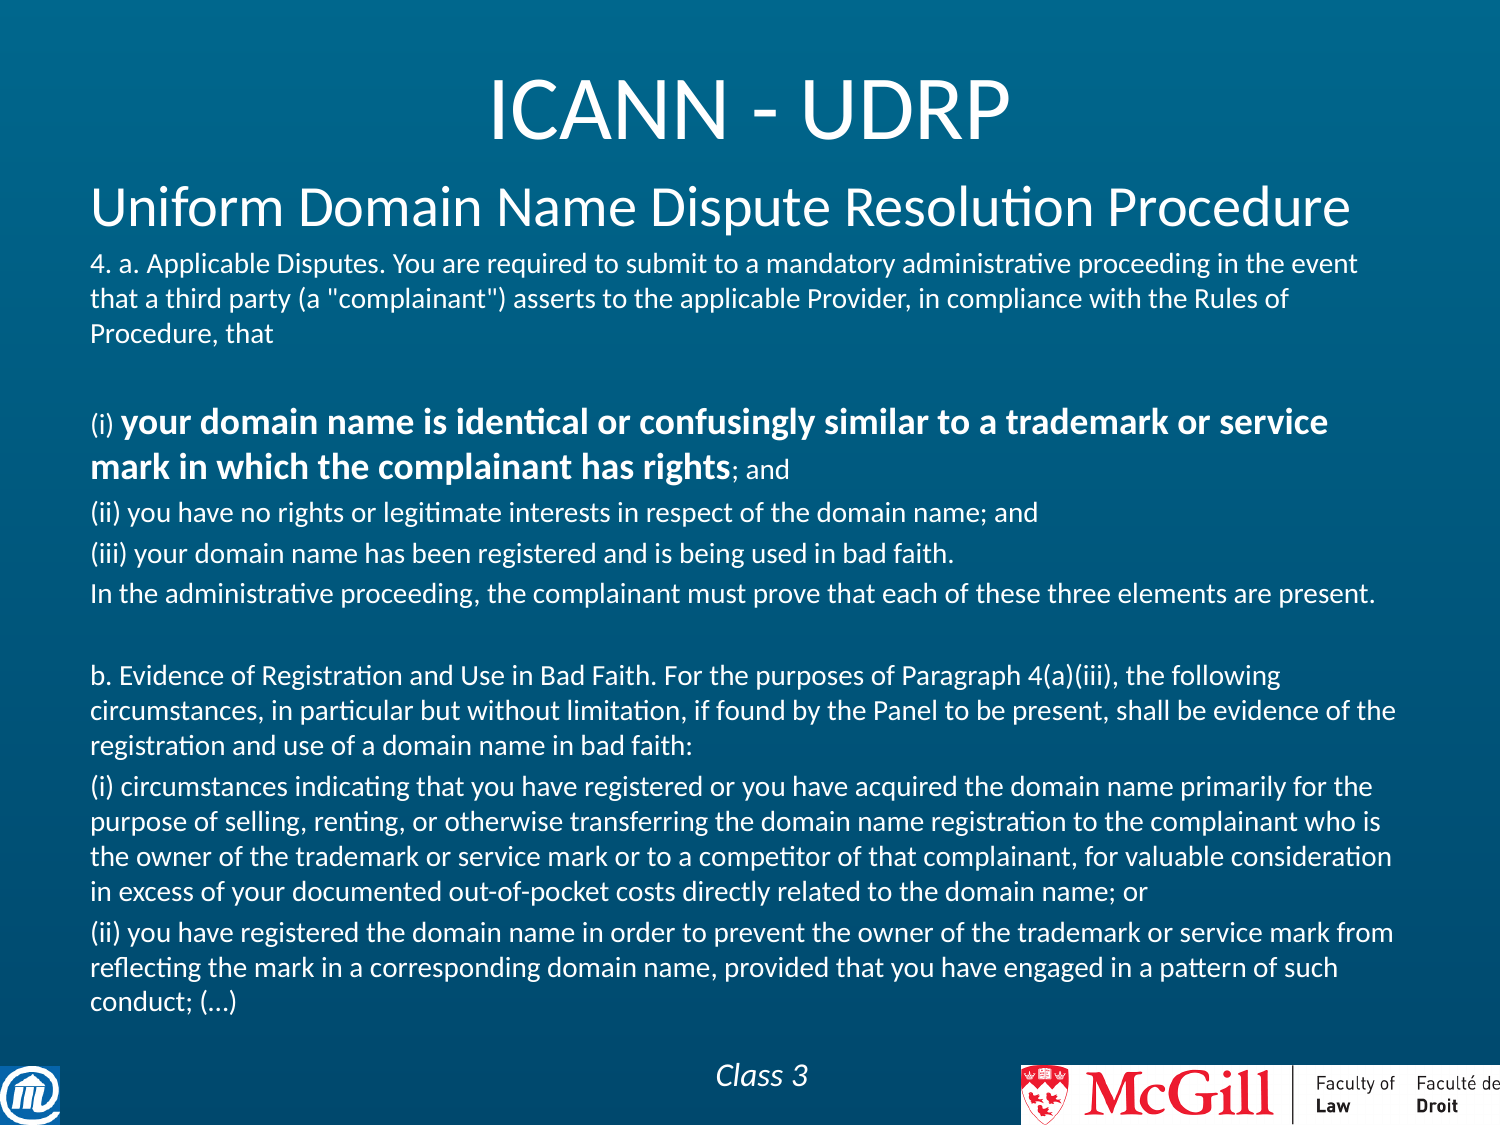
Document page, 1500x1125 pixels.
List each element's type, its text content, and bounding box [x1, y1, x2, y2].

list Uniform Domain Name Dispute Resolution Procedure 4. a. Applicable Disputes. You are required to submit to a mandatory administrative proceeding in the event that a third party (a "complainant") asserts to the applicable Provider, in compliance with the Rules of Procedure, that (i) your domain name is identical or confusingly similar to a trademark or service mark in which the complainant has rights; and (ii) you have no rights or legitimate interests in respect of the domain name; and (iii) your domain name has been registered and is being used in bad faith. In the administrative proceeding, the complainant must prove that each of these three elements are present. b. Evidence of Registration and Use in Bad Faith. For the purposes of Paragraph 4(a)(iii), the following circumstances, in particular but without limitation, if found by the Panel to be present, shall be evidence of the registration and use of a domain name in bad faith: (i) circumstances indicating that you have registered or you have acquired the domain name primarily for the purpose of selling, renting, or otherwise transferring the domain name registration to the complainant who is the owner of the trademark or service mark or to a competitor of that complainant, for valuable consideration in excess of your documented out-of-pocket costs directly related to the domain name; or (ii) you have registered the domain name in order to prevent the owner of the trademark or service mark from reflecting the mark in a corresponding domain name, provided that you have engaged in a pattern of such conduct; (…) [75, 160, 1425, 1005]
picture [0, 1067, 59, 1125]
picture [1022, 1066, 1500, 1125]
footer Class 3 [490, 1042, 1034, 1103]
title ICANN - UDRP [75, 45, 1425, 160]
